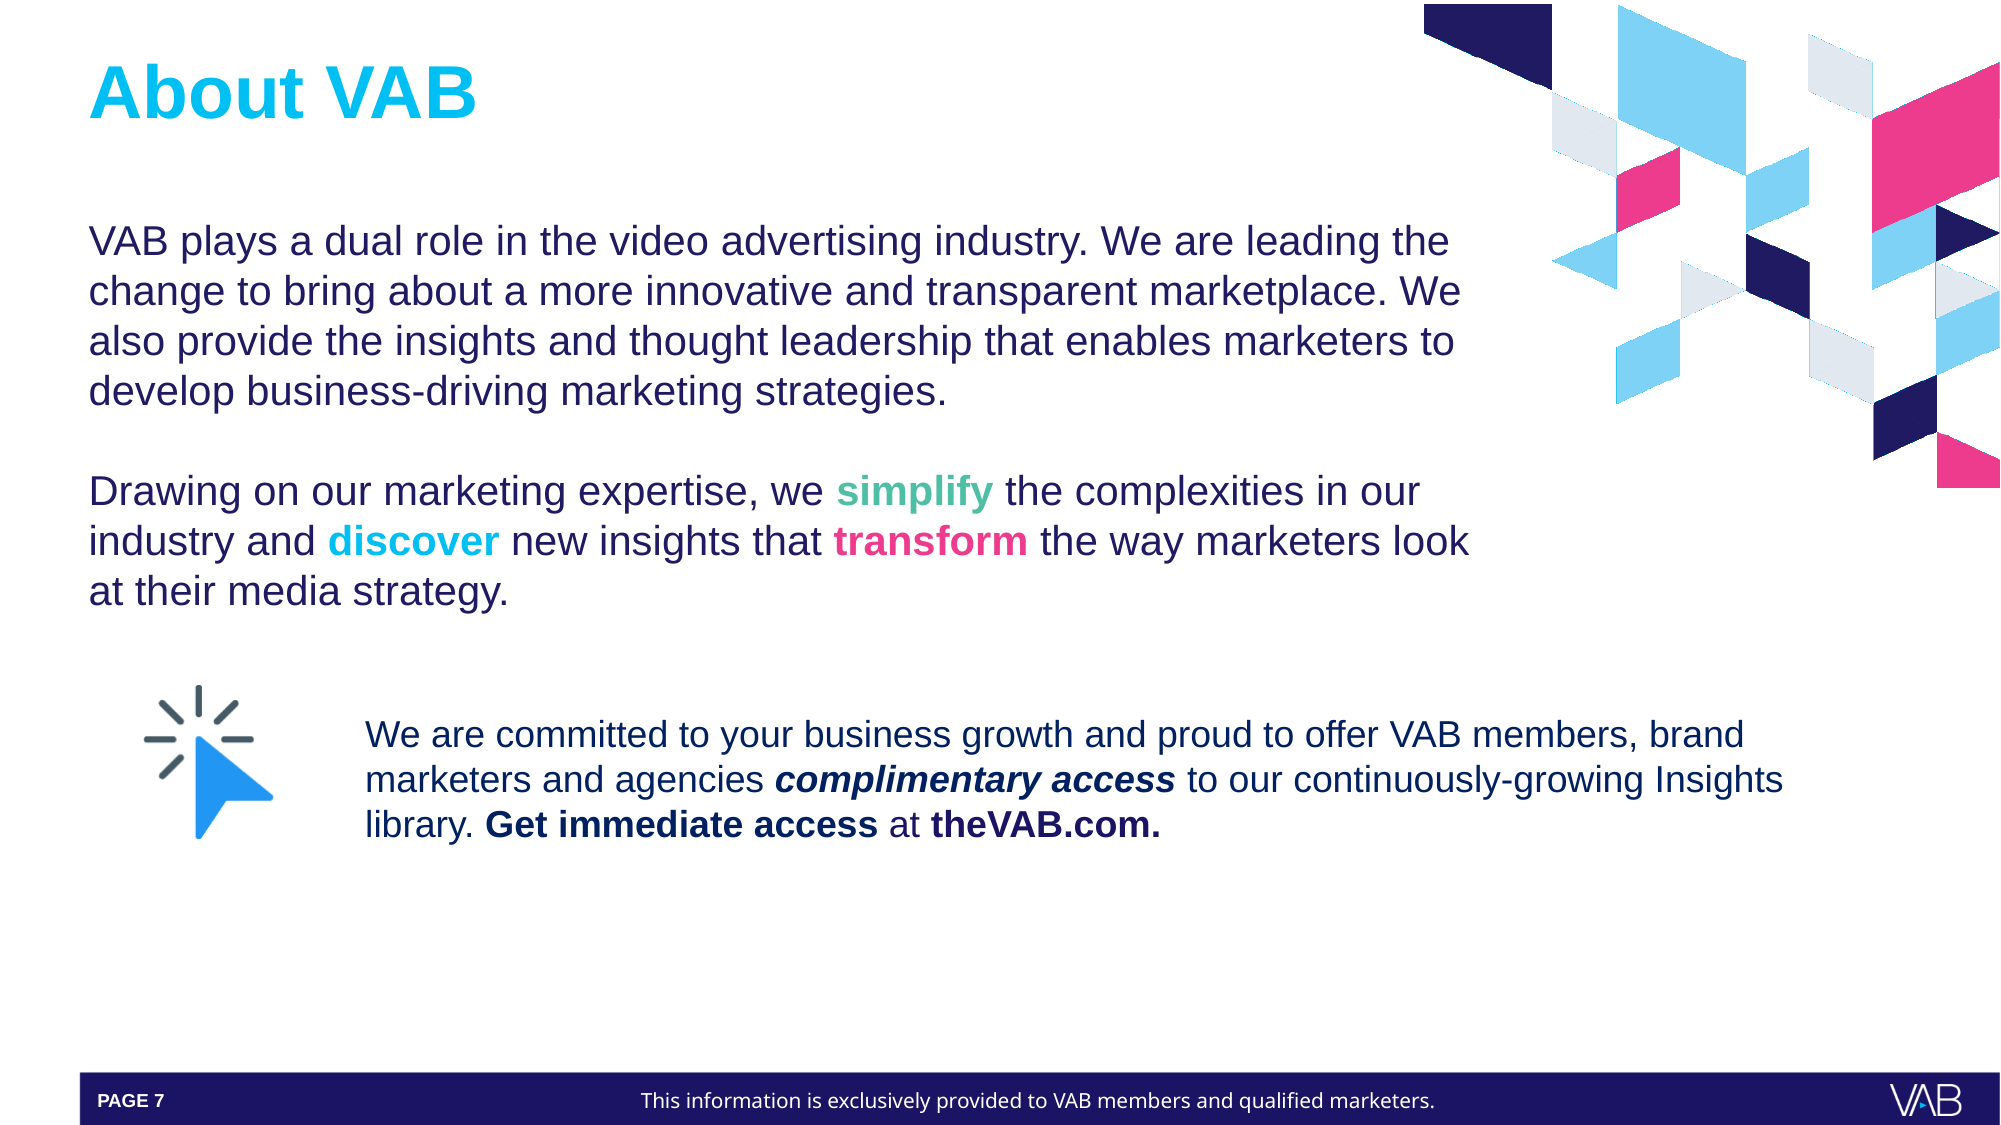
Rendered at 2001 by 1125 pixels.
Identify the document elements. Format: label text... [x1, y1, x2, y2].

text_box We are committed to your business growth and proud to offer VAB members, brand marketers and agencies complimentary access to our continuously-growing Insights library. Get immediate access at theVAB.com. [350, 702, 1911, 853]
text_box VAB plays a dual role in the video advertising industry. We are leading the change to bring about a more innovative and transparent marketplace. We also provide the insights and thought leadership that enables marketers to develop business-driving marketing strategies. Drawing on our marketing expertise, we simplify the complexities in our industry and discover new insights that transform the way marketers look at their media strategy. [73, 206, 1504, 622]
picture [79, 1069, 2000, 1125]
picture [131, 685, 286, 839]
text_box About VAB [73, 36, 1170, 142]
picture [1170, 4, 2000, 488]
